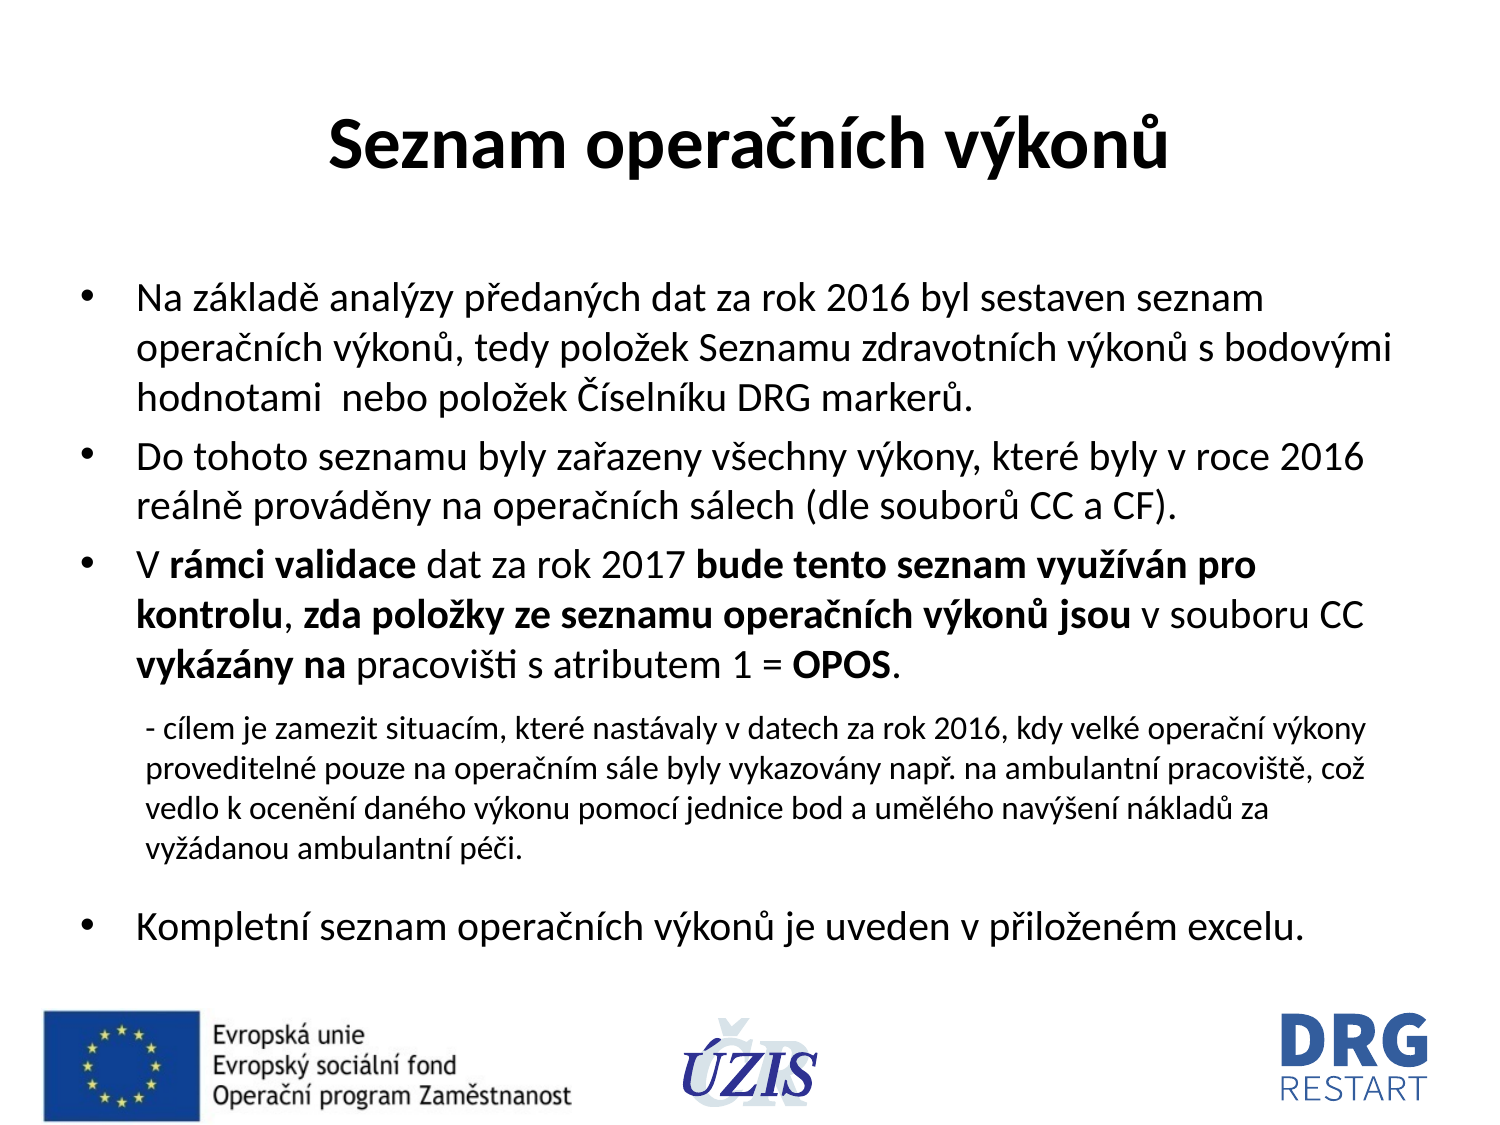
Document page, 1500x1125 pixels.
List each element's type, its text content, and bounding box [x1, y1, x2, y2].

title Seznam operačních výkonů [75, 45, 1425, 233]
list Na základě analýzy předaných dat za rok 2016 byl sestaven seznam operačních výkonů, tedy položek Seznamu zdravotních výkonů s bodovými hodnotami nebo položek Číselníku DRG markerů. Do tohoto seznamu byly zařazeny všechny výkony, které byly v roce 2016 reálně prováděny na operačních sálech (dle souborů CC a CF). V rámci validace dat za rok 2017 bude tento seznam využíván pro kontrolu, zda položky ze seznamu operačních výkonů jsou v souboru CC vykázány na pracovišti s atributem 1 = OPOS. - cílem je zamezit situacím, které nastávaly v datech za rok 2016, kdy velké operační výkony proveditelné pouze na operačním sále byly vykazovány např. na ambulantní pracoviště, což vedlo k ocenění daného výkonu pomocí jednice bod a umělého navýšení nákladů za vyžádanou ambulantní péči. Kompletní seznam operačních výkonů je uveden v přiloženém excelu. [64, 262, 1436, 1005]
picture [41, 1008, 572, 1125]
